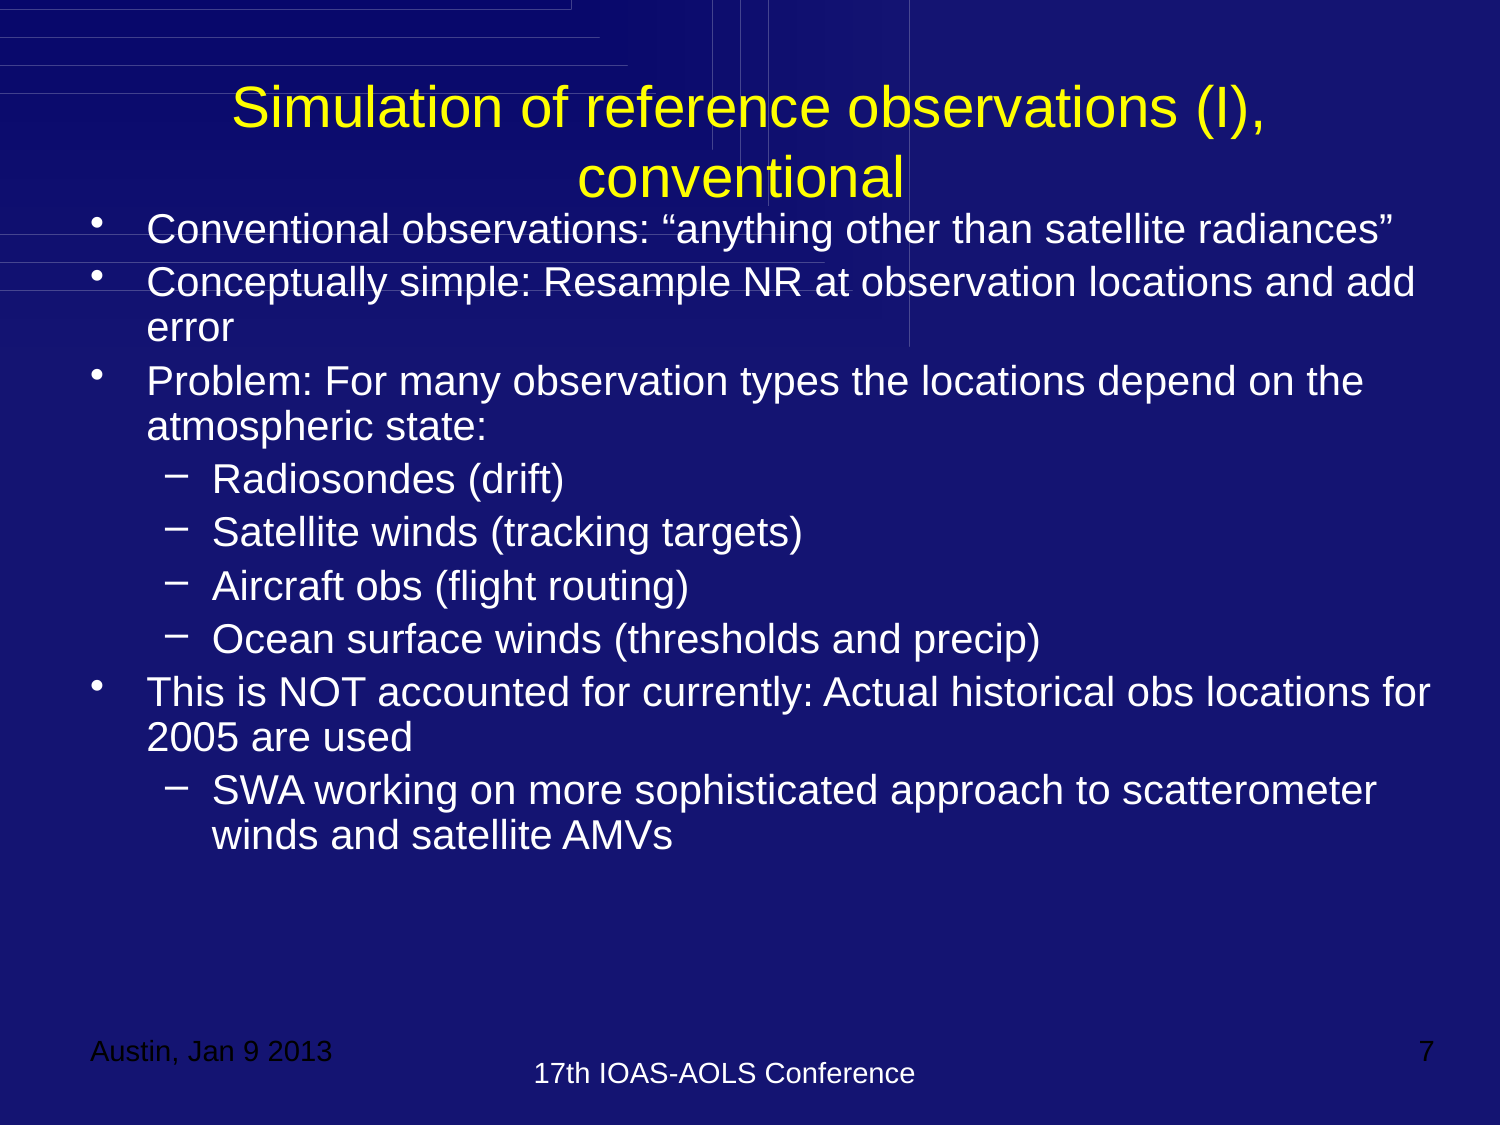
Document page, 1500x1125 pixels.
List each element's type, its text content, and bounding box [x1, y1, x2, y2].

list Conventional observations: “anything other than satellite radiances” Conceptually simple: Resample NR at observation locations and add error Problem: For many observation types the locations depend on the atmospheric state: Radiosondes (drift) Satellite winds (tracking targets) Aircraft obs (flight routing) Ocean surface winds (thresholds and precip) This is NOT accounted for currently: Actual historical obs locations for 2005 are used SWA working on more sophisticated approach to scatterometer winds and satellite AMVs [75, 200, 1450, 1100]
title Simulation of reference observations (I), conventional [75, 45, 1425, 200]
slide_number 7 [1099, 1024, 1451, 1103]
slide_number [74, 1024, 426, 1103]
